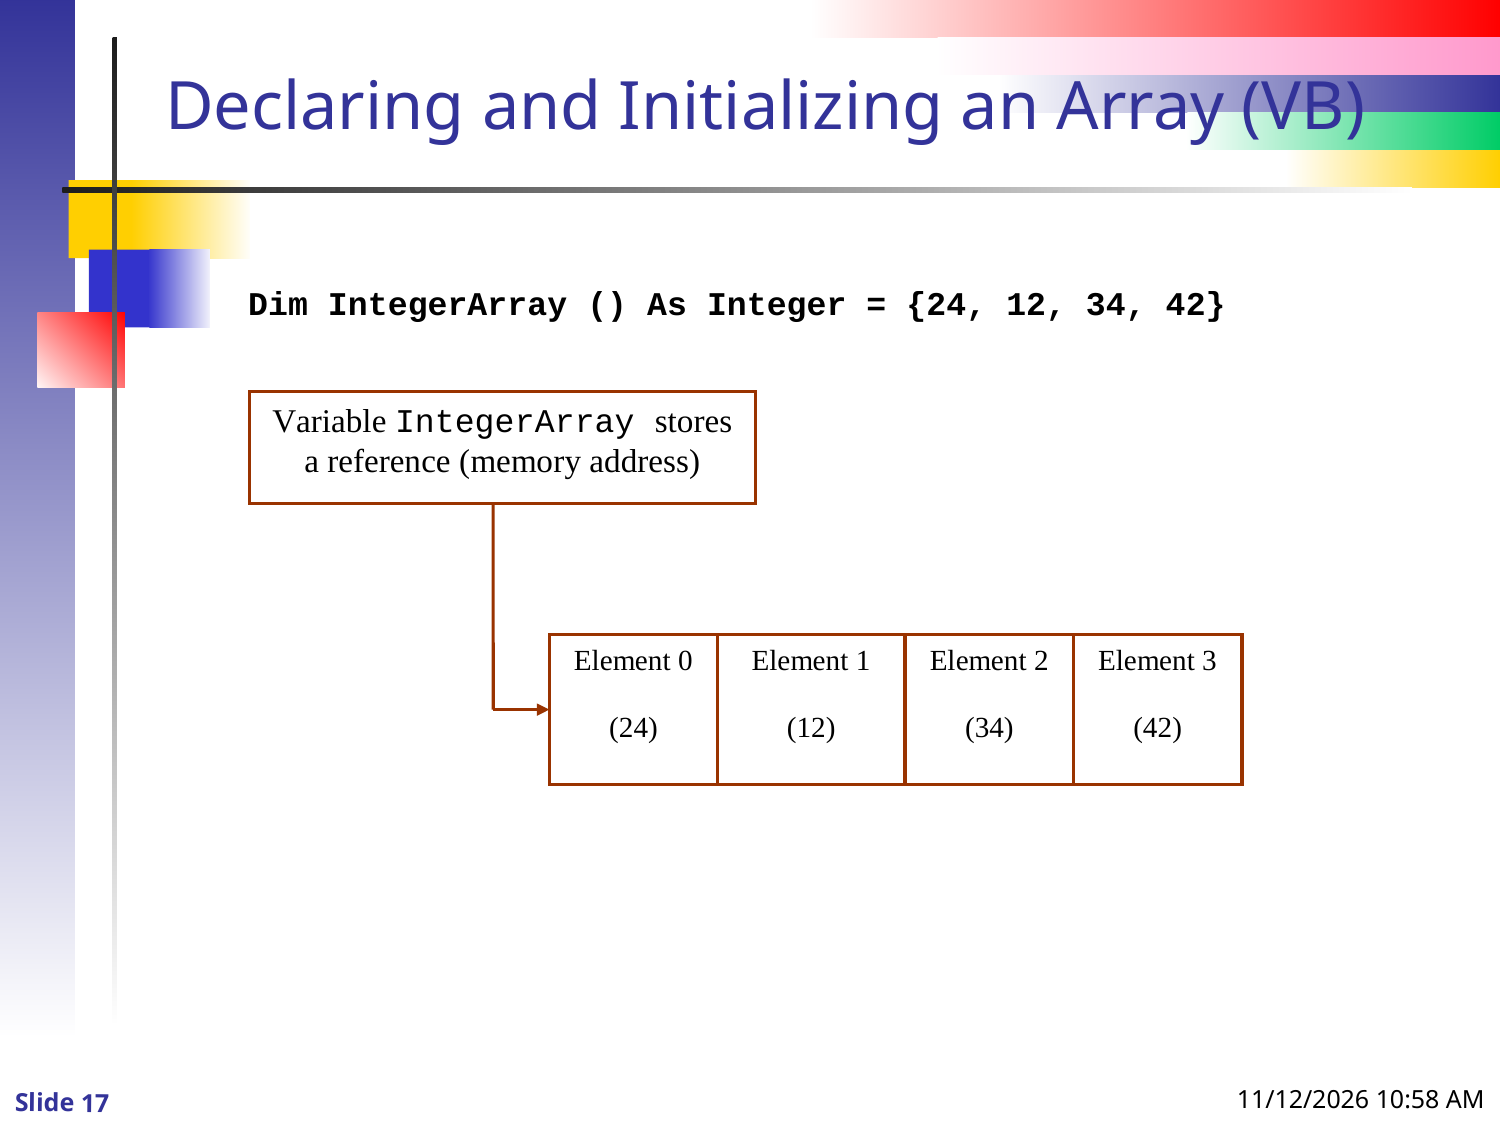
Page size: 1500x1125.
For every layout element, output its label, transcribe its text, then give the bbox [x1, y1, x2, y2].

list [247, 287, 1440, 1051]
title Declaring and Initializing an Array (VB) [149, 37, 1429, 151]
text_box 1/4/2016 9:36 PM [1187, 1049, 1500, 1125]
